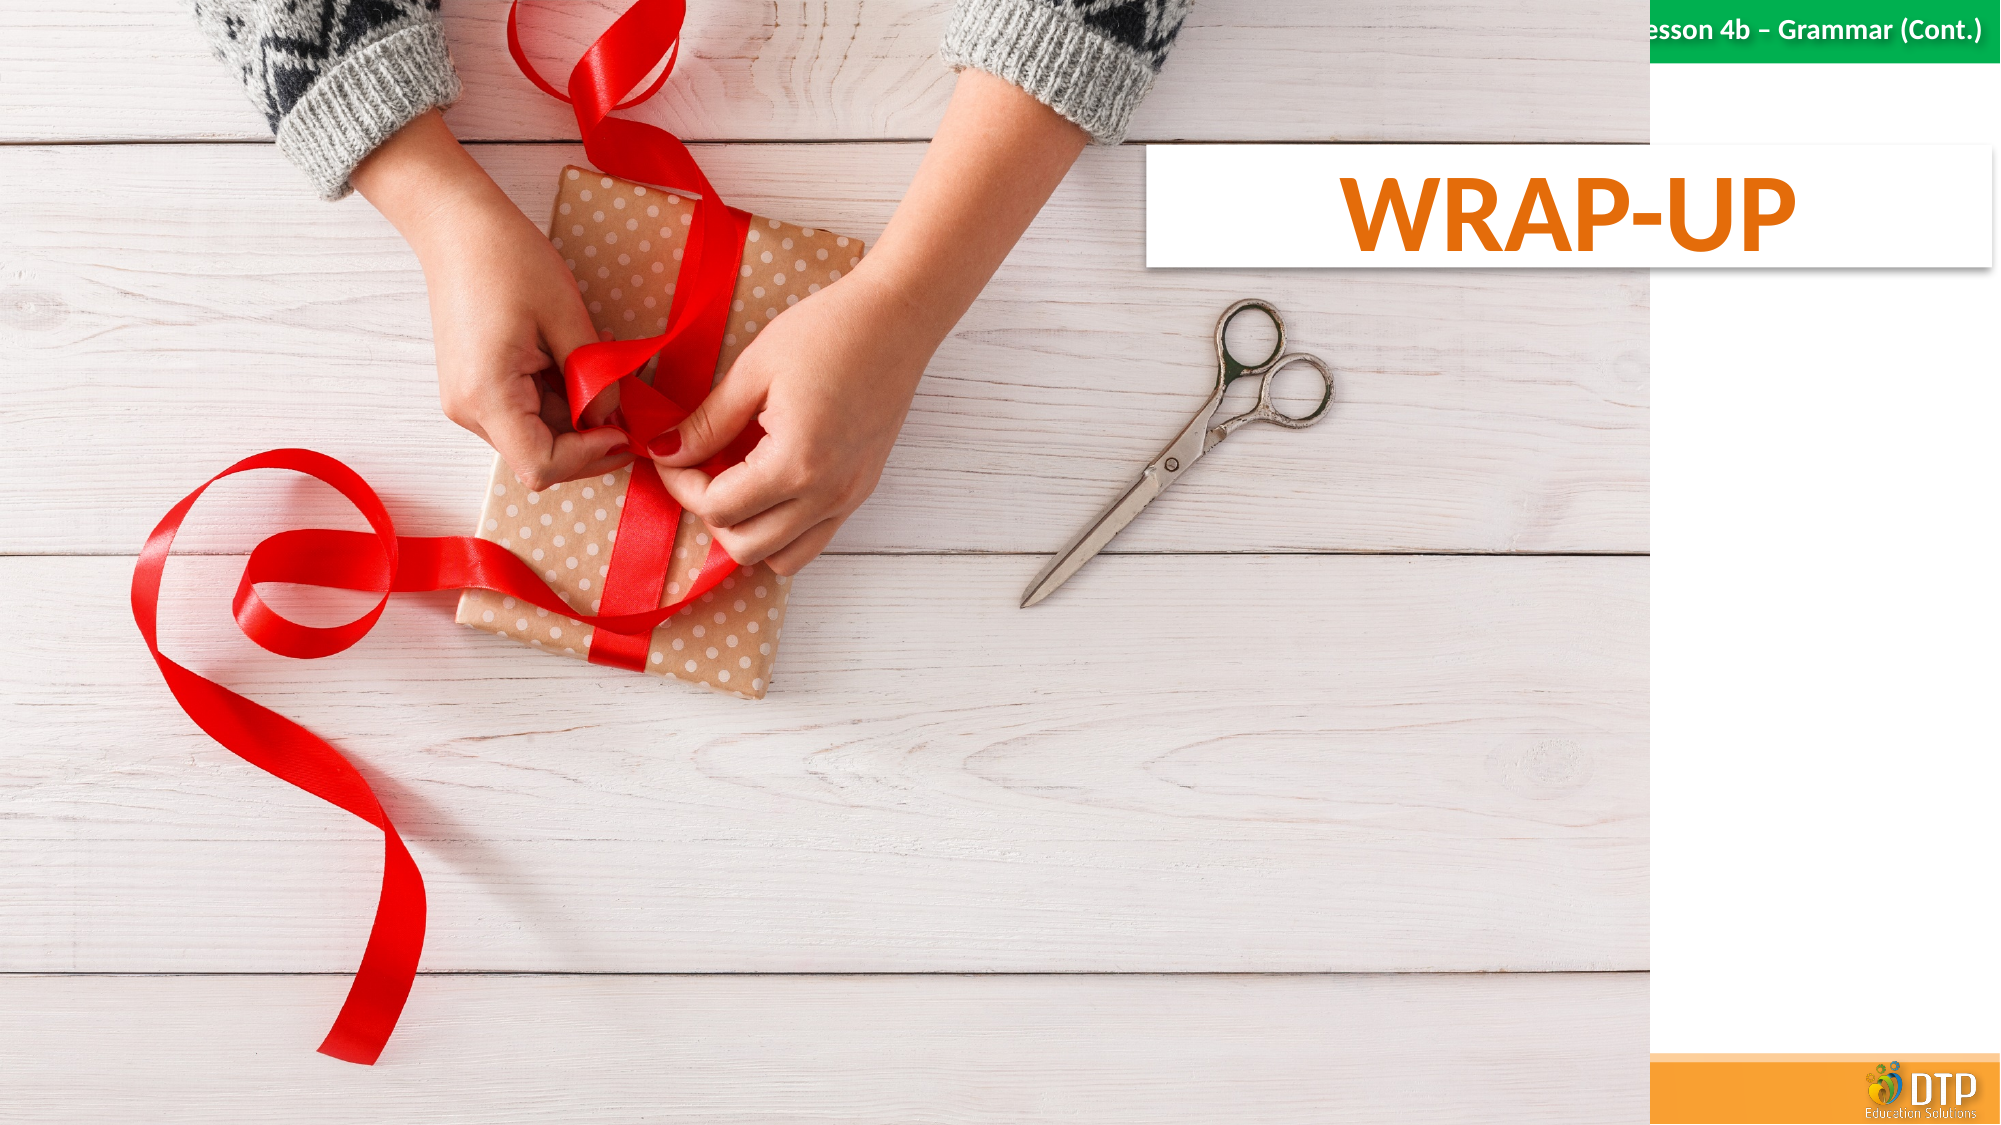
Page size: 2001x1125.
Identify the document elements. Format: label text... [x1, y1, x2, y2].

text_box WRAP-UP [1654, 144, 1993, 268]
picture [0, 0, 2000, 1125]
